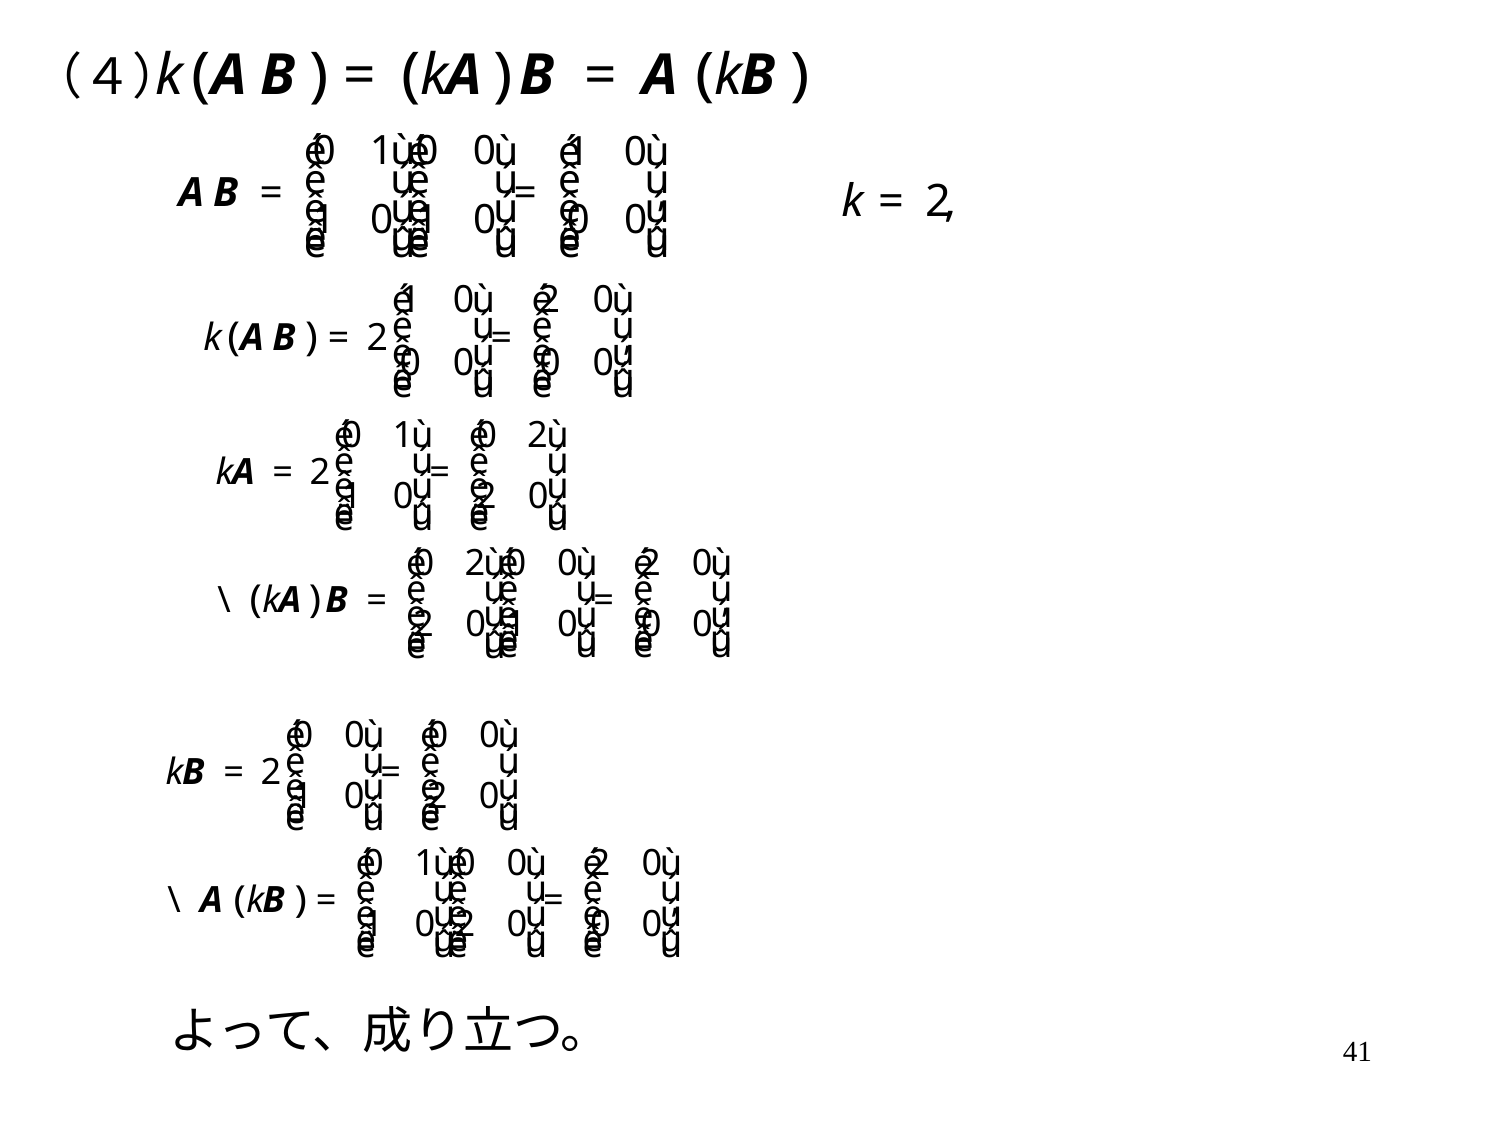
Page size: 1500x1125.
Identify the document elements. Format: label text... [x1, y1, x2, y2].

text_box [174, 124, 676, 268]
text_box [162, 712, 688, 967]
text_box （４） [17, 37, 147, 113]
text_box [212, 412, 738, 667]
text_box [199, 274, 638, 407]
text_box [837, 174, 966, 236]
text_box よって、成り立つ。 [154, 990, 626, 1066]
slide_number 41 [1074, 1024, 1388, 1101]
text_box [149, 37, 819, 124]
